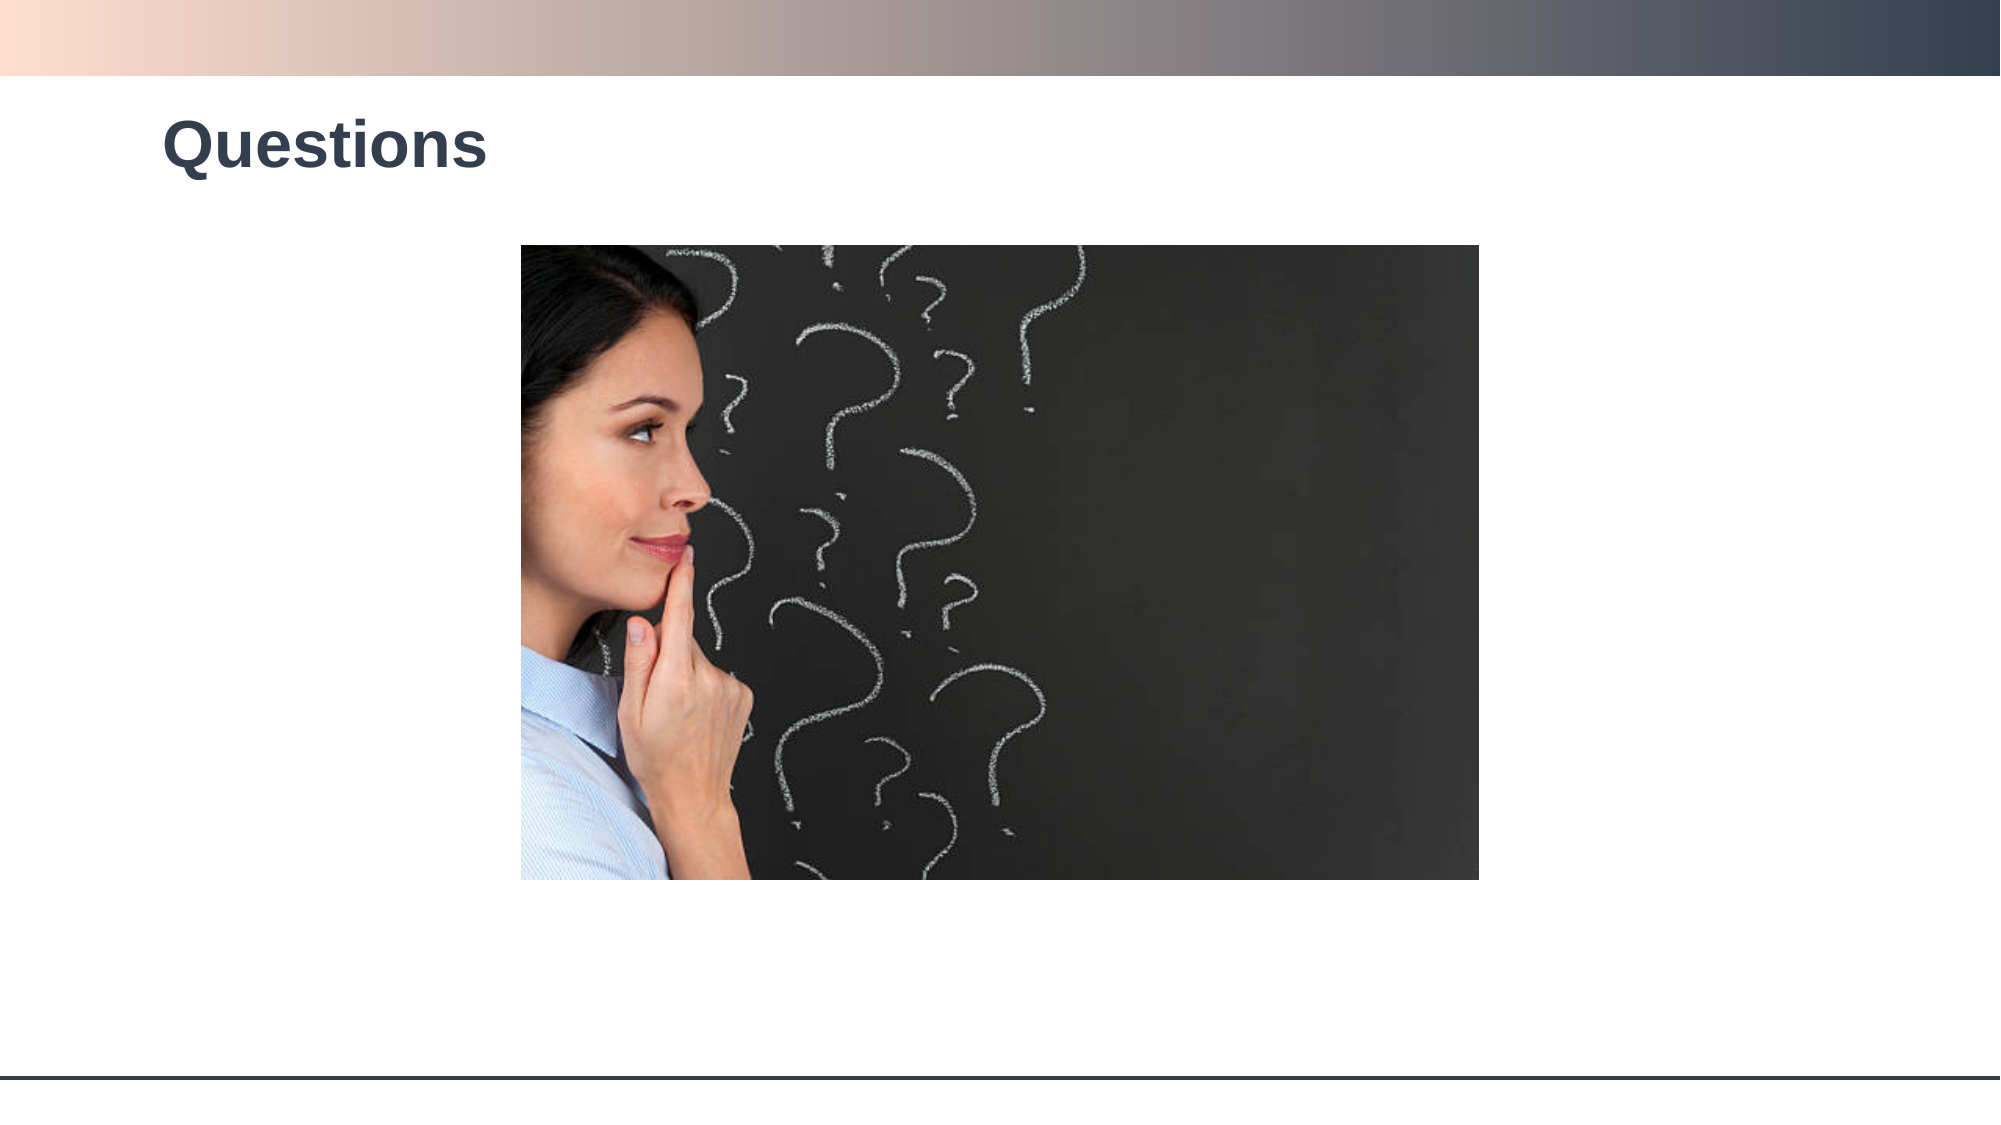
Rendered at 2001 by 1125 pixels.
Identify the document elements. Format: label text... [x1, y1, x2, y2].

picture [521, 245, 1479, 880]
title Questions [147, 102, 1863, 193]
